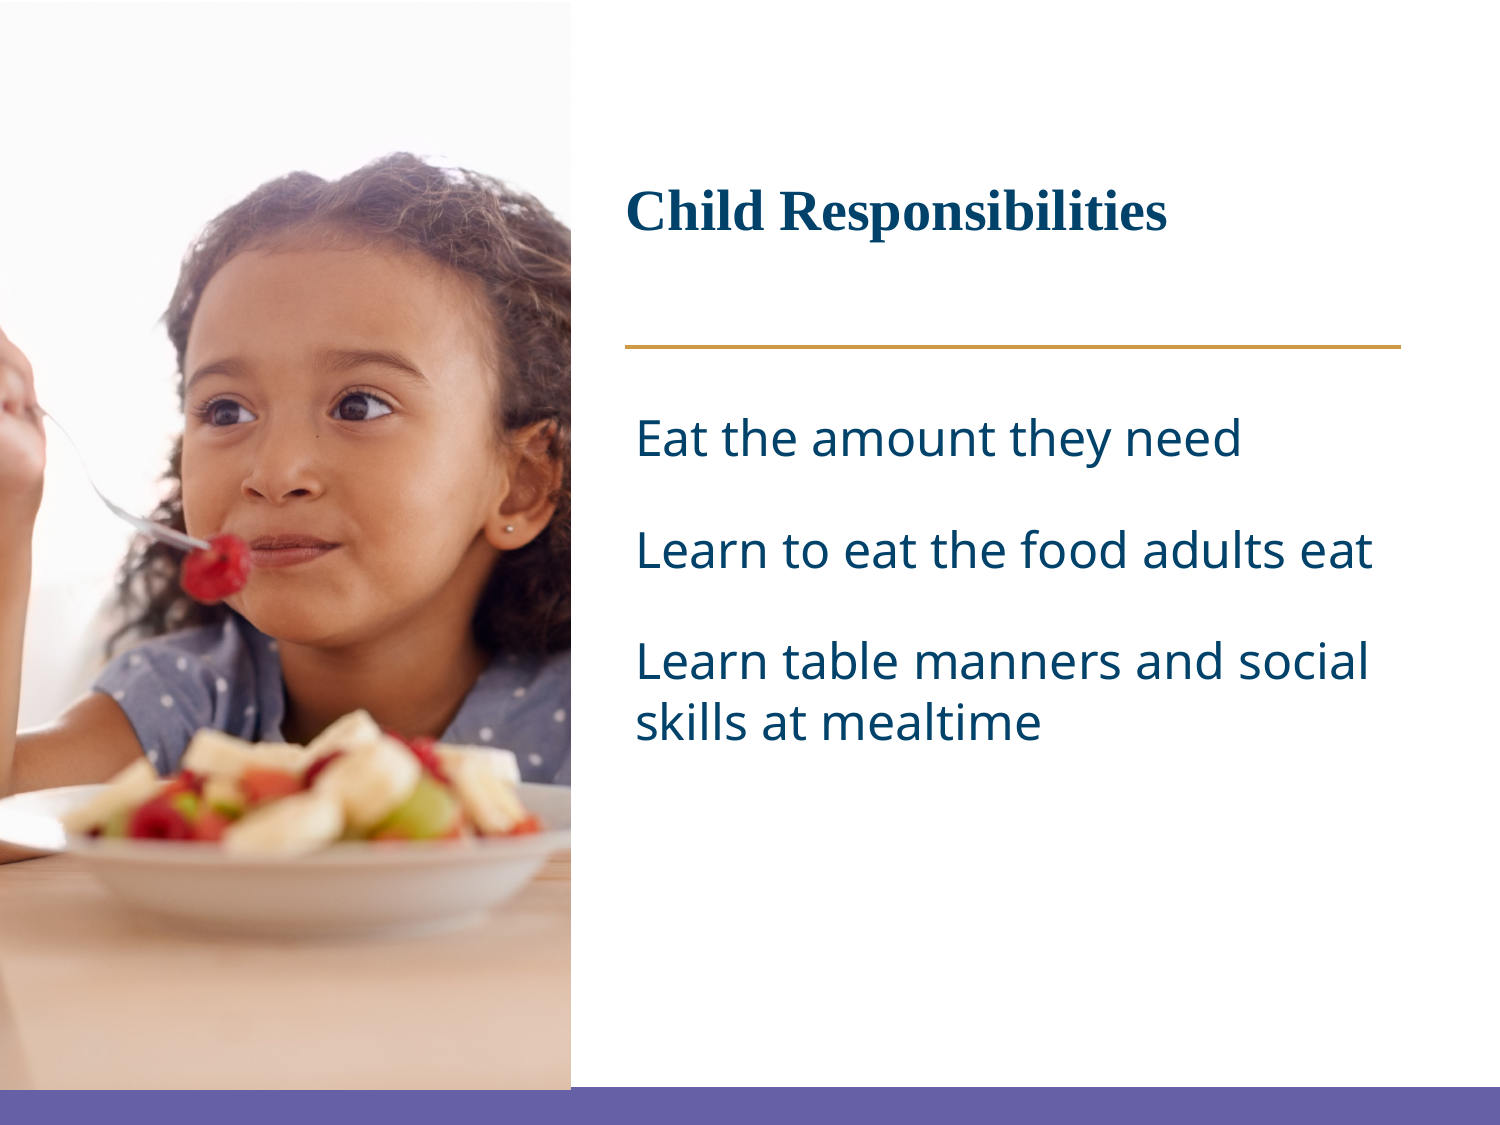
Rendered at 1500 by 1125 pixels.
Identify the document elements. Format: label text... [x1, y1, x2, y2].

title Child Responsibilities [610, 103, 1422, 315]
picture [0, 2, 571, 1090]
list Eat the amount they need Learn to eat the food adults eat Learn table manners and social skills at mealtime [610, 399, 1422, 1021]
